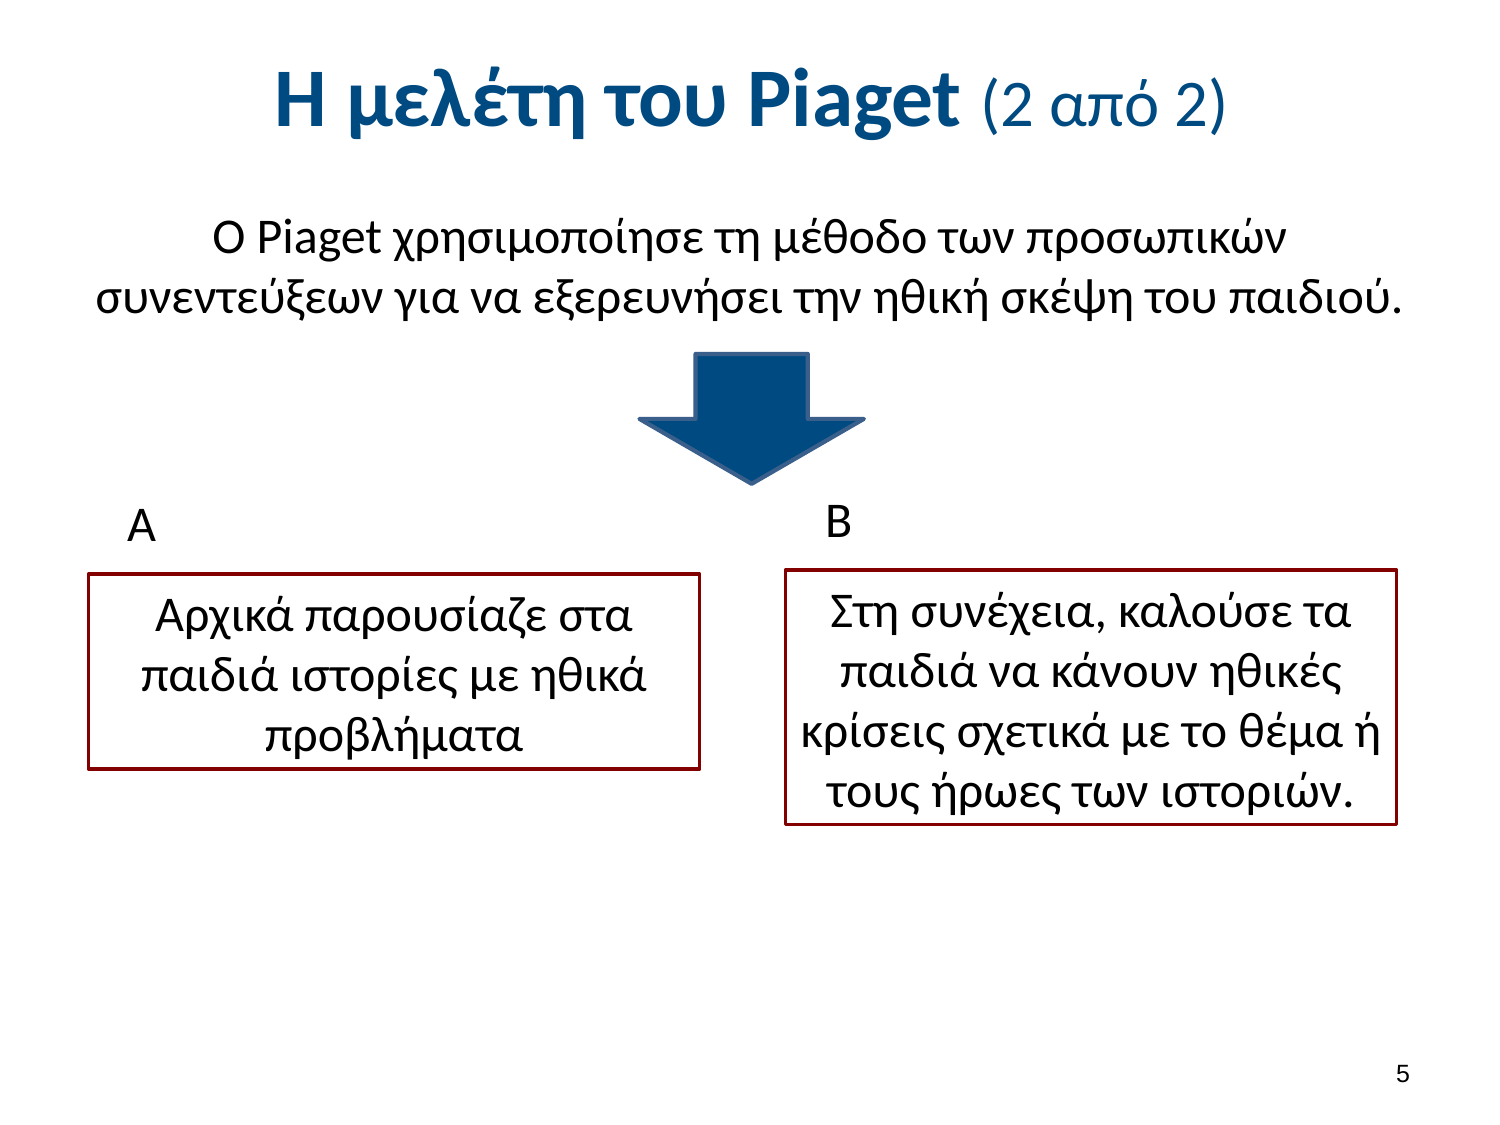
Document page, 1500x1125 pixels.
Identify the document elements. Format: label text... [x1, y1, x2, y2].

text_box Αρχικά παρουσίαζε στα παιδιά ιστορίες με ηθικά προβλήματα [88, 574, 700, 769]
list O Piaget χρησιμοποίησε τη μέθοδο των προσωπικών συνεντεύξεων για να εξερευνήσει την ηθική σκέψη του παιδιού. [75, 196, 1425, 350]
text_box Στη συνέχεια, καλούσε τα παιδιά να κάνουν ηθικές κρίσεις σχετικά με το θέμα ή τους ήρωες των ιστοριών. [785, 569, 1397, 825]
title Η μελέτη του Piaget (2 από 2) [76, 19, 1427, 169]
text_box Α [76, 483, 207, 570]
text_box [637, 351, 866, 486]
slide_number 4 [1074, 1042, 1425, 1103]
text_box Β [773, 479, 904, 566]
